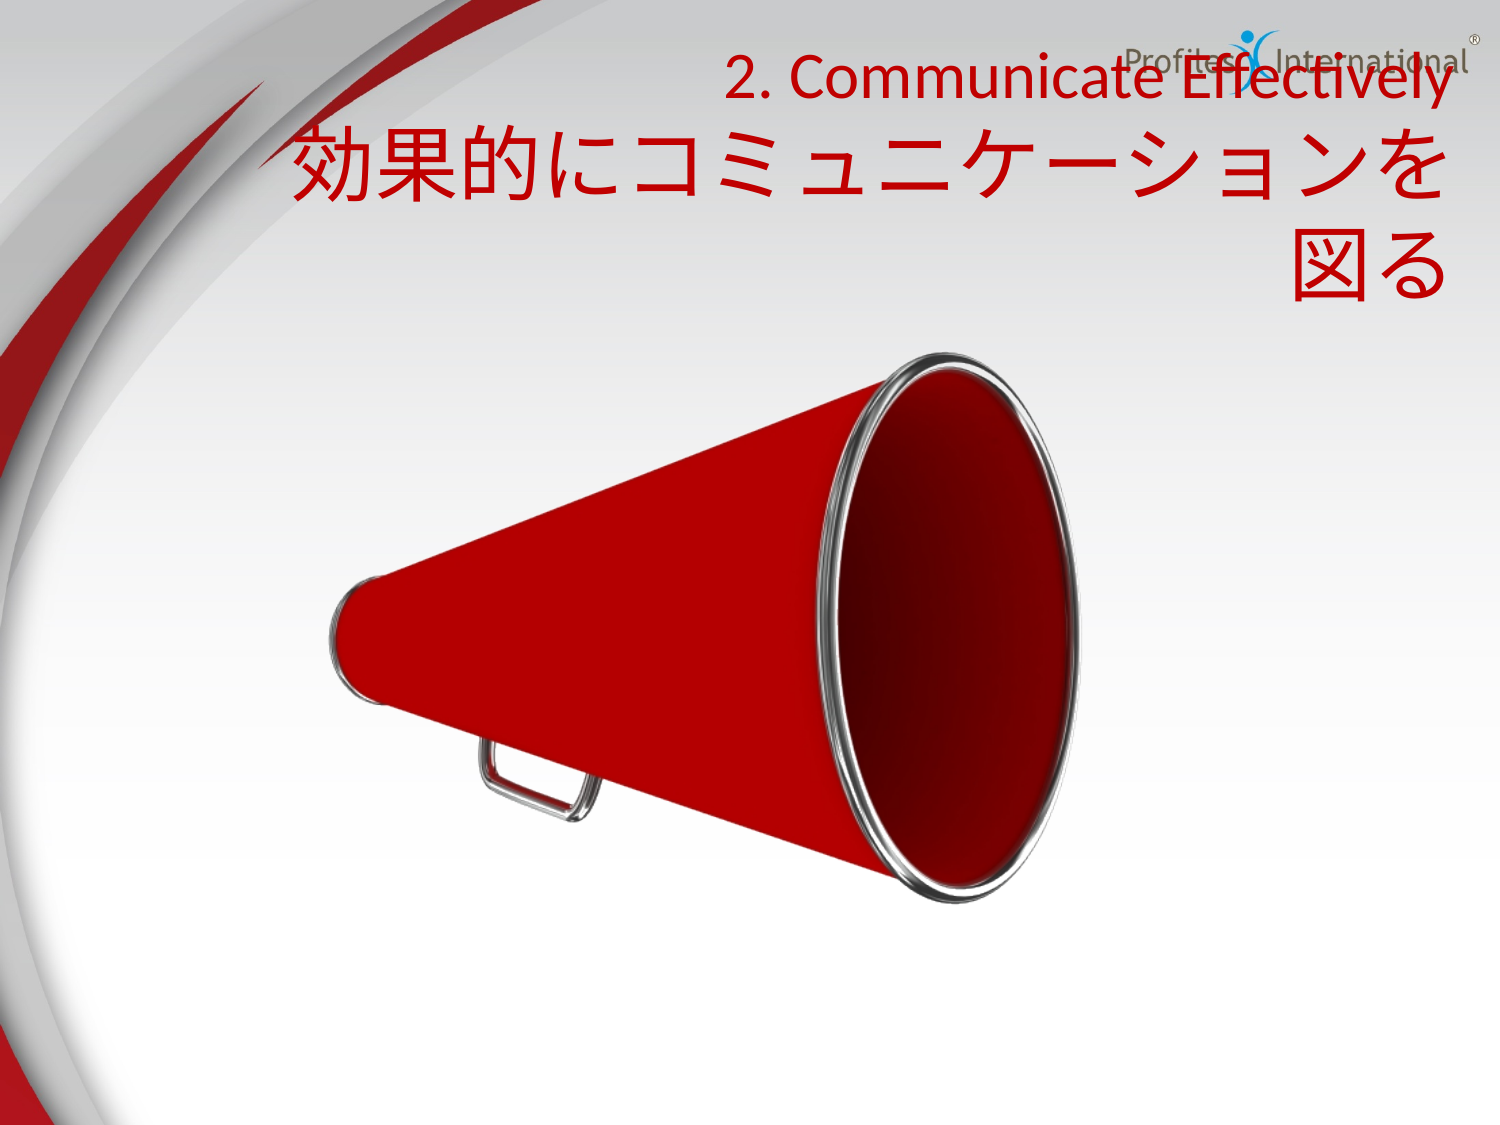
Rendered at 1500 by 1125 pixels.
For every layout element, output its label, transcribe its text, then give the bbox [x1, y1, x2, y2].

picture [0, 0, 1500, 1125]
title 2. Communicate Effectively 効果的にコミュニケーションを図る [194, 112, 1471, 232]
